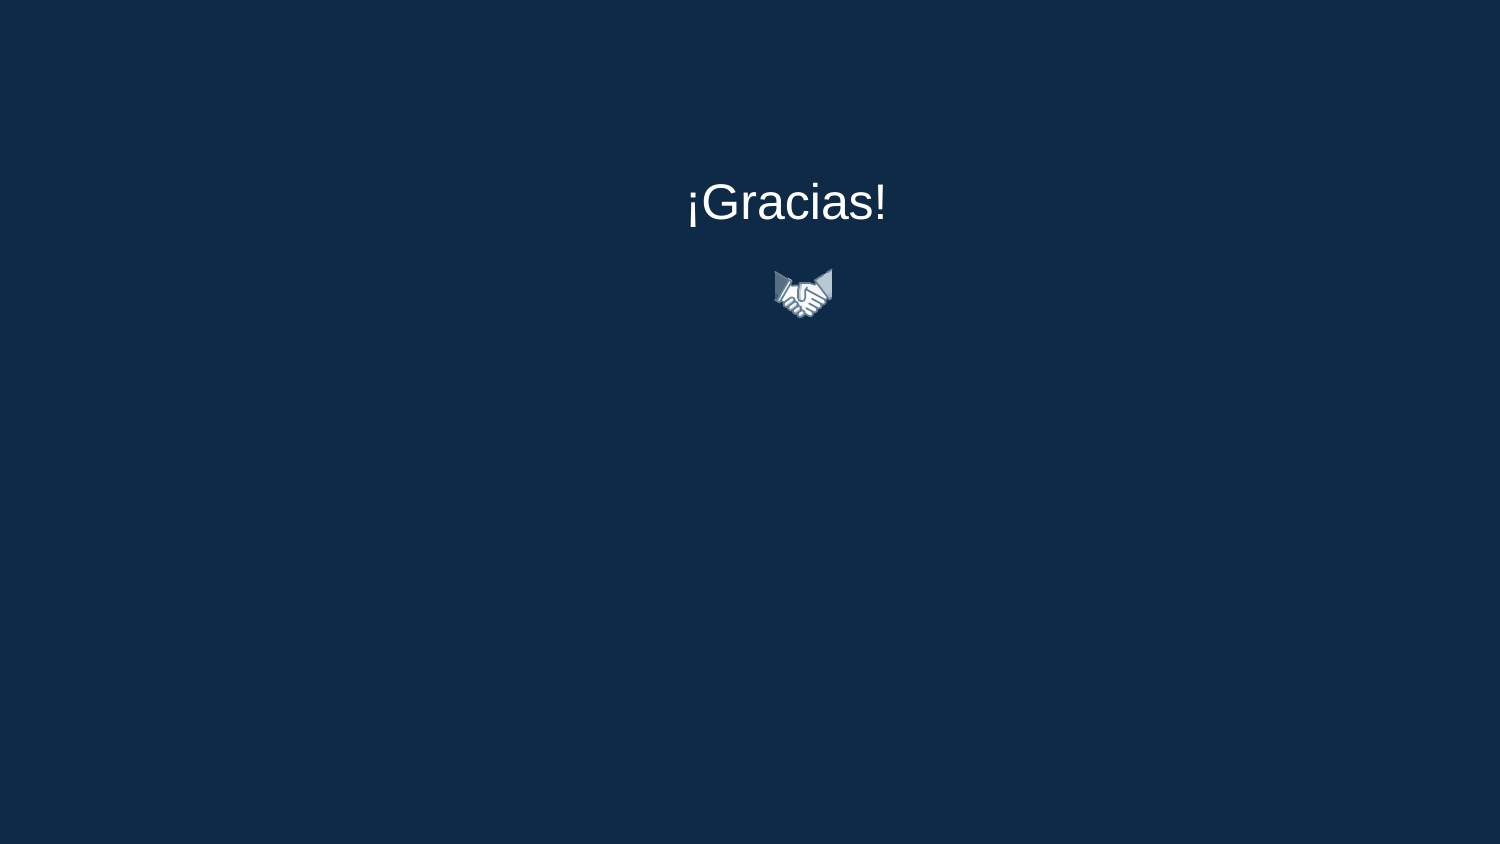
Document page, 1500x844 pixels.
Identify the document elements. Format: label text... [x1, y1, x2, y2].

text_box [773, 268, 834, 319]
text_box ¡Gracias! [208, 154, 1365, 234]
